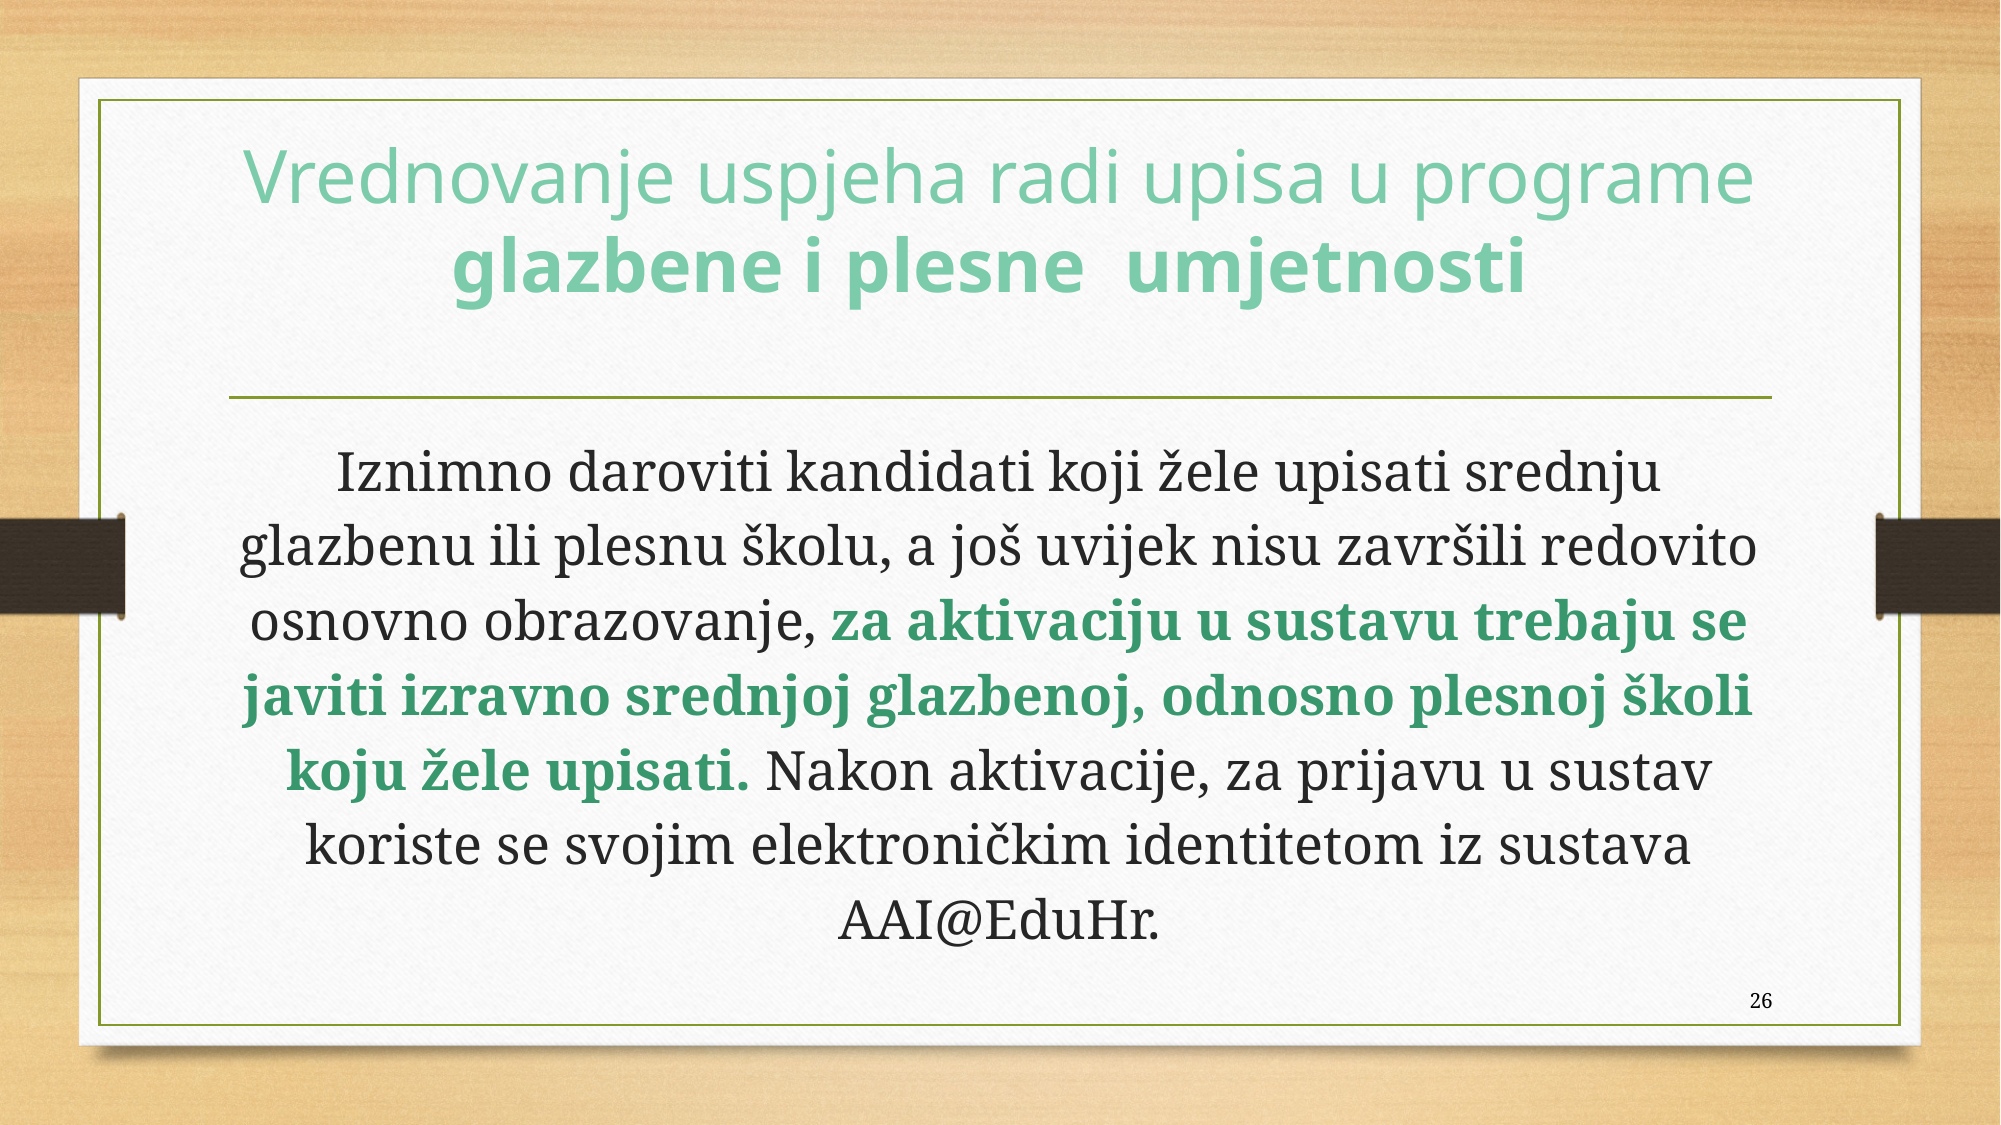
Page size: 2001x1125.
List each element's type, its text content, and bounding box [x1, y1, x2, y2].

slide_number 26 [1698, 979, 1788, 1025]
title Vrednovanje uspjeha radi upisa u programe glazbene i plesne umjetnosti [212, 161, 1788, 375]
picture [0, 0, 2001, 1125]
list Iznimno daroviti kandidati koji žele upisati srednju glazbenu ili plesnu školu, a još uvijek nisu završili redovito osnovno obrazovanje, za aktivaciju u sustavu trebaju se javiti izravno srednjoj glazbenoj, odnosno plesnoj školi koju žele upisati. Nakon aktivacije, za prijavu u sustav koriste se svojim elektroničkim identitetom iz sustava AAI@EduHr. [212, 419, 1788, 964]
